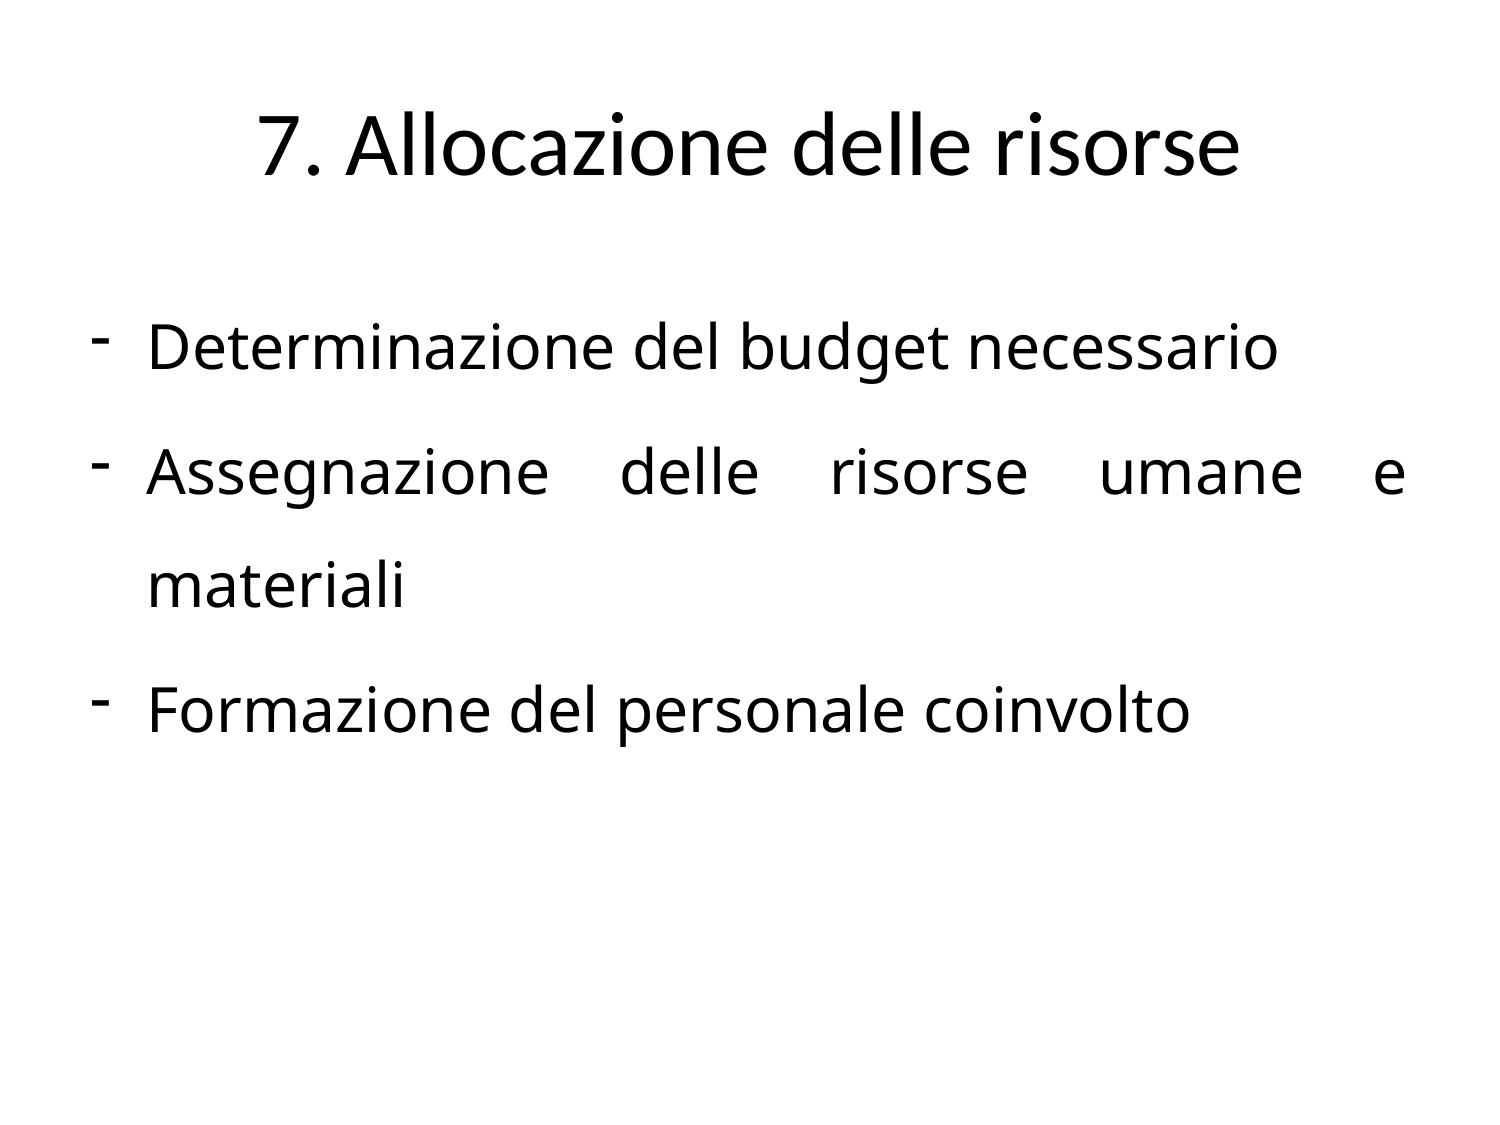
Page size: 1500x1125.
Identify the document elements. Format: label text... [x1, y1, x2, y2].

title 7. Allocazione delle risorse [75, 45, 1425, 233]
list Determinazione del budget necessario Assegnazione delle risorse umane e materiali Formazione del personale coinvolto [75, 262, 1425, 1005]
